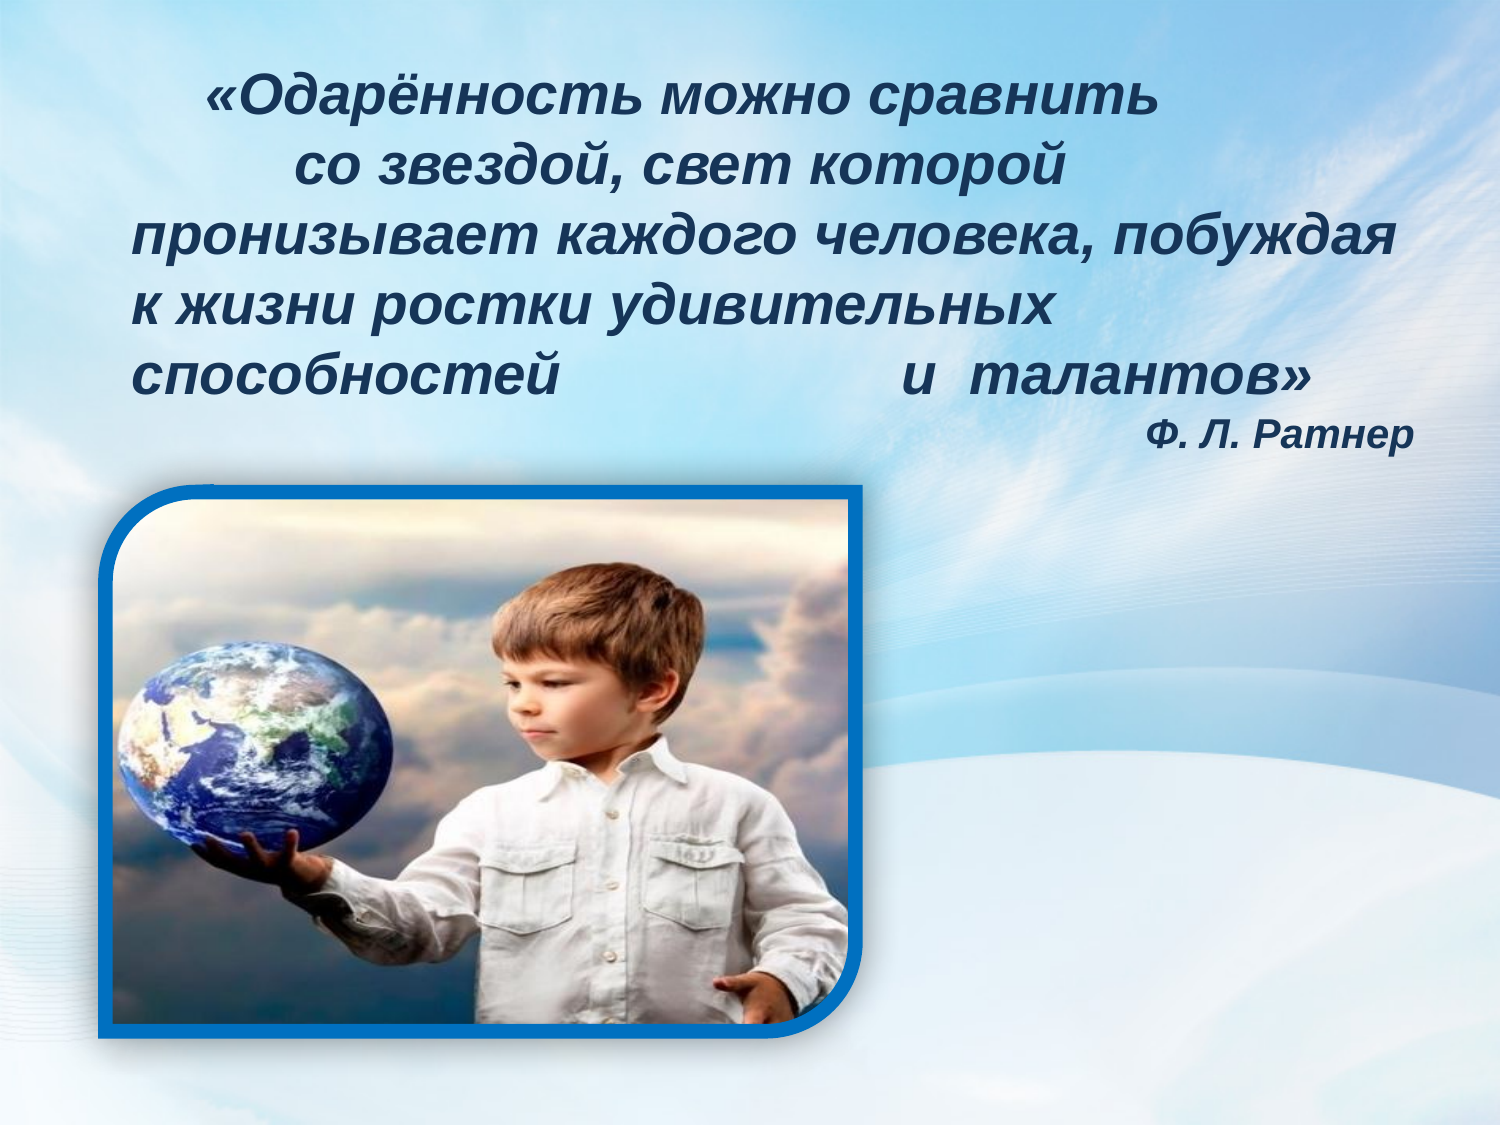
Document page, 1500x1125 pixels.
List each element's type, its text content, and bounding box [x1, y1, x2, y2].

picture [0, 0, 1500, 1125]
text_box «Одарённость можно сравнить со звездой, свет которой пронизывает каждого человека, побуждая к жизни ростки удивительных способностей и талантов» Ф. Л. Ратнер [117, 49, 1430, 464]
